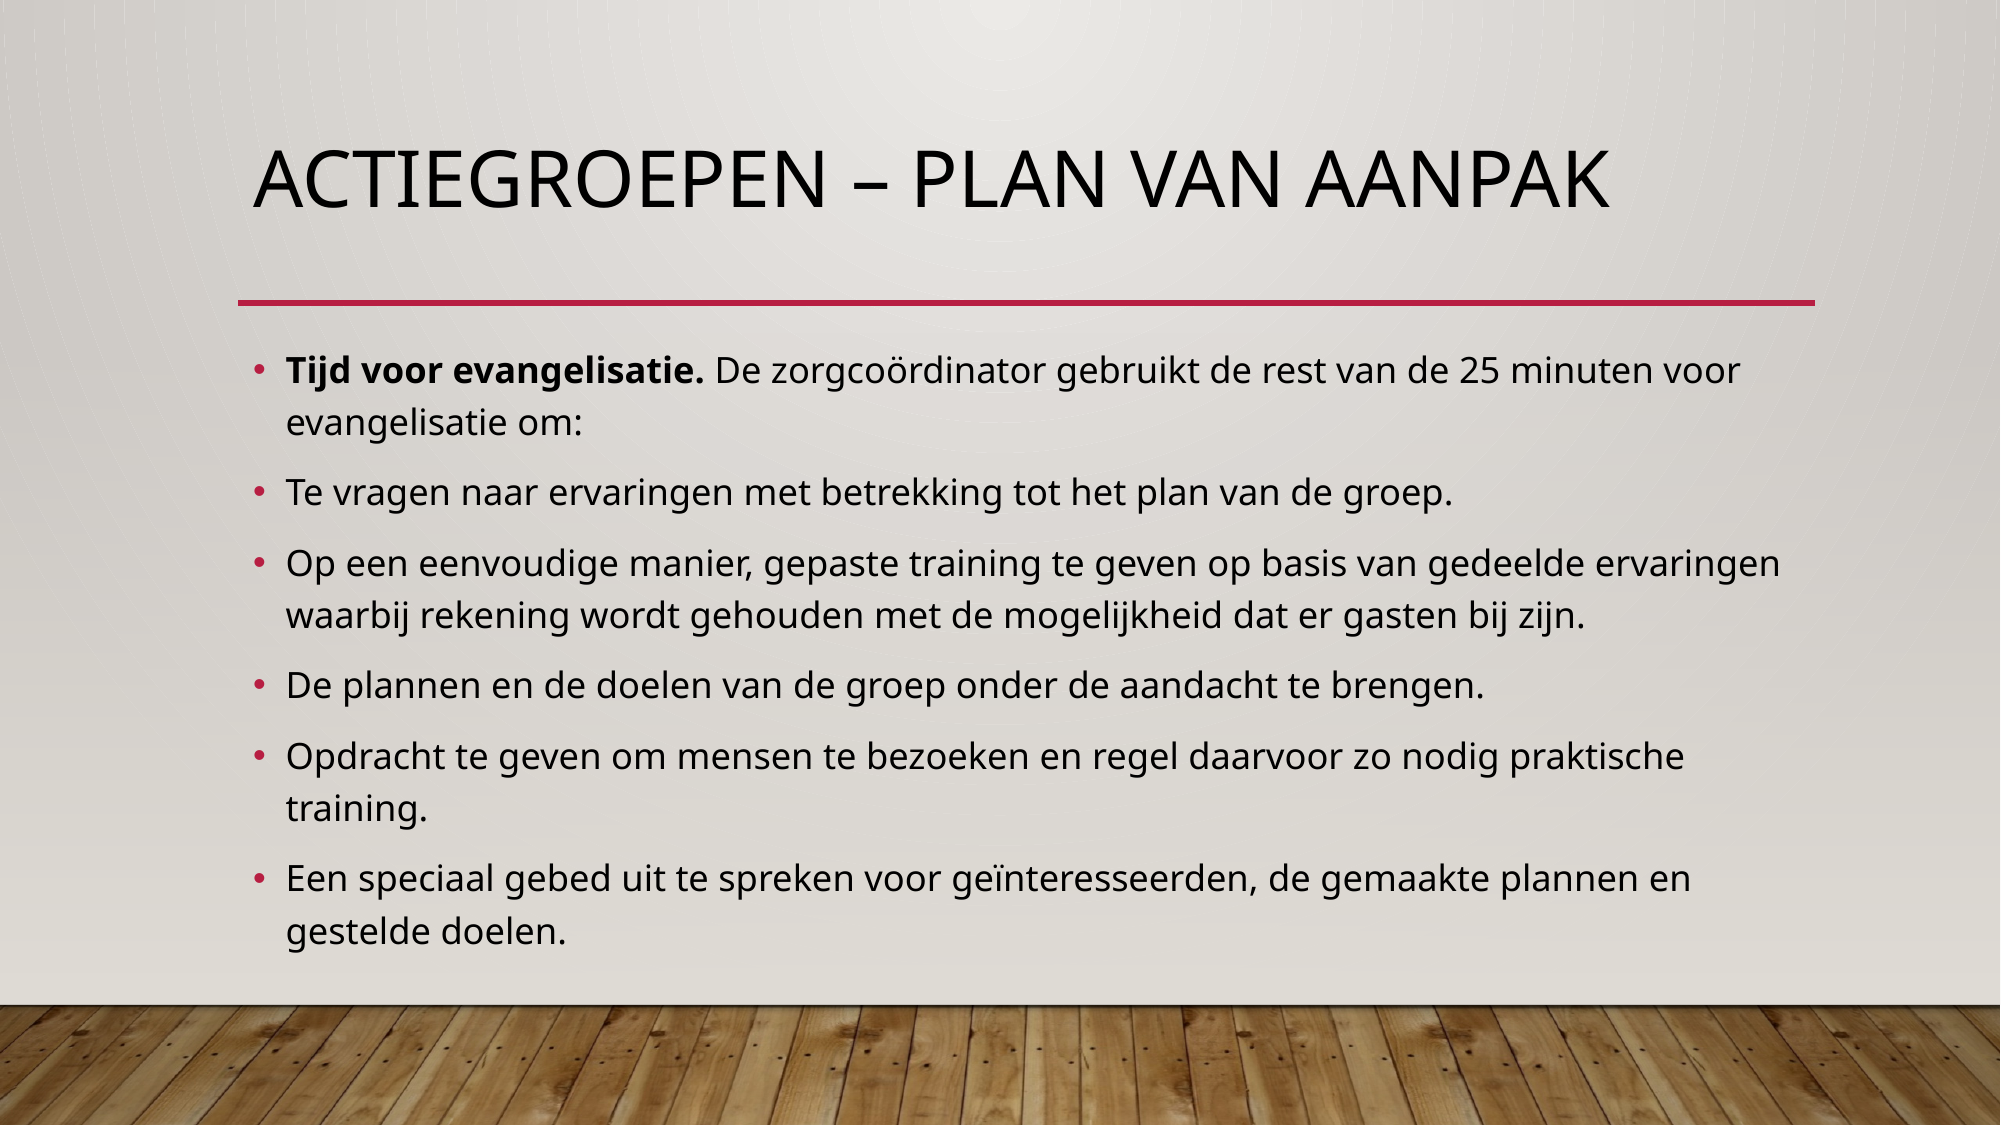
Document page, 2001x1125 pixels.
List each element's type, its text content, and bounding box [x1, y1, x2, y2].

picture [0, 1005, 2000, 1125]
title Actiegroepen – plan van aanpak [238, 131, 1814, 305]
list Tijd voor evangelisatie. De zorgcoördinator gebruikt de rest van de 25 minuten voor evangelisatie om: Te vragen naar ervaringen met betrekking tot het plan van de groep. Op een eenvoudige manier, gepaste training te geven op basis van gedeelde ervaringen waarbij rekening wordt gehouden met de mogelijkheid dat er gasten bij zijn. De plannen en de doelen van de groep onder de aandacht te brengen. Opdracht te geven om mensen te bezoeken en regel daarvoor zo nodig praktische training. Een speciaal gebed uit te spreken voor geïnteresseerden, de gemaakte plannen en gestelde doelen. [238, 330, 1814, 1014]
